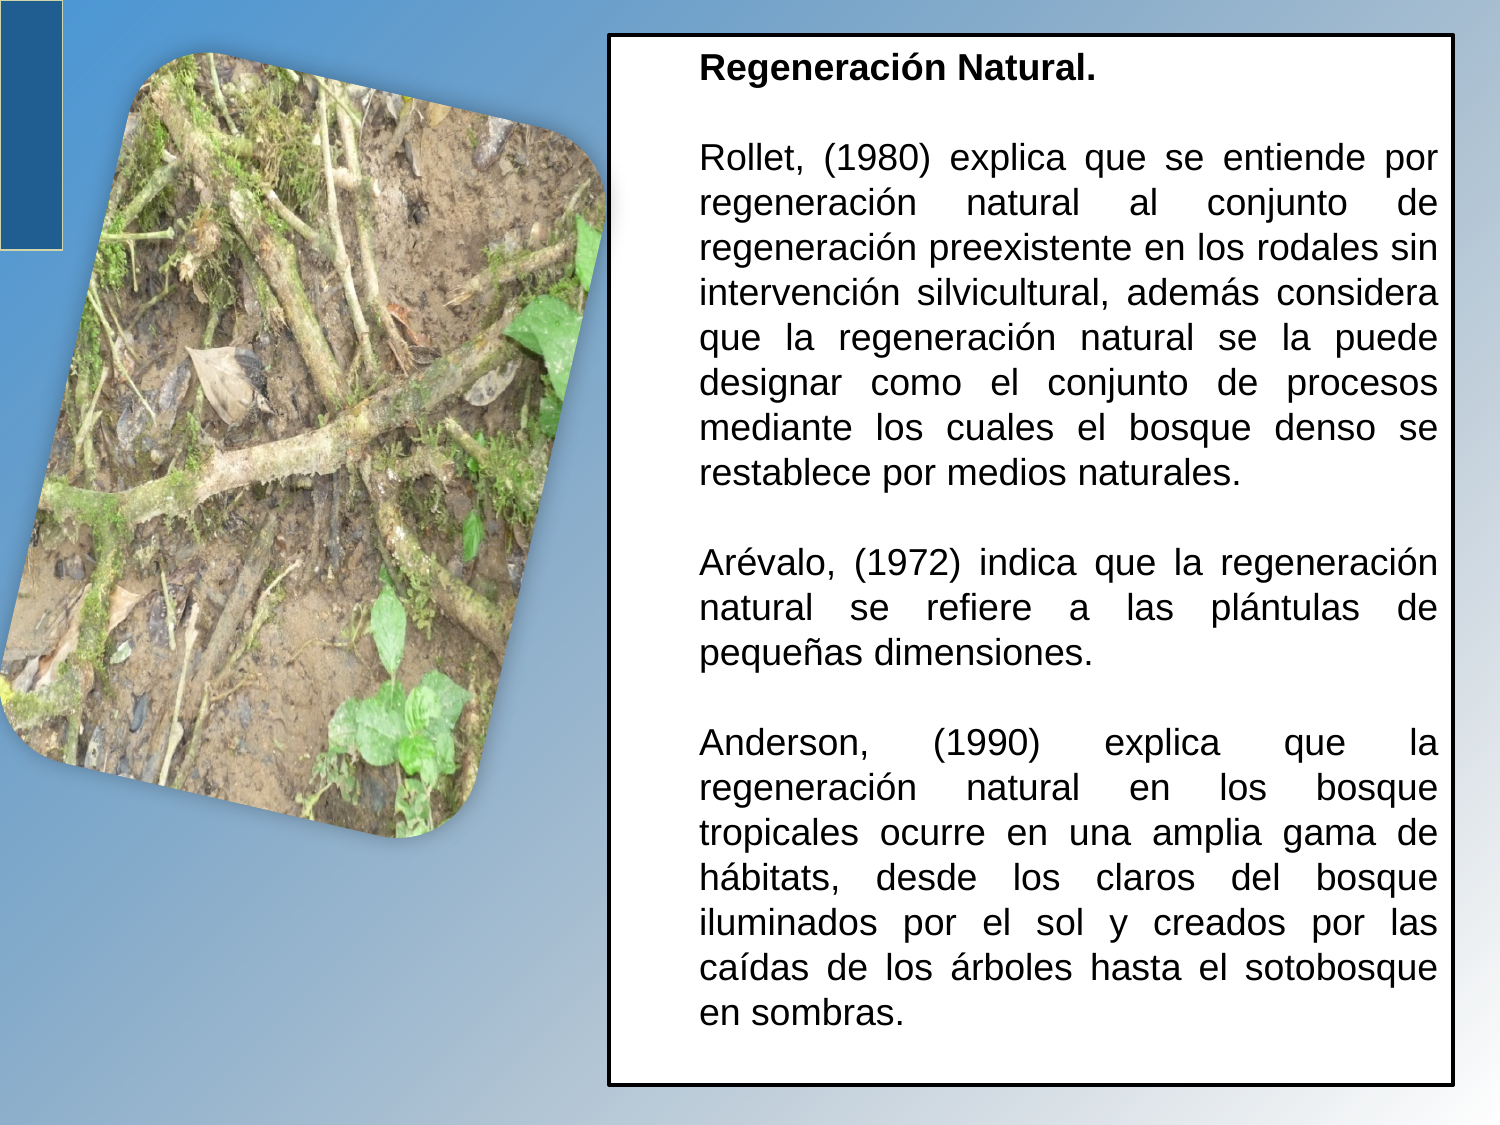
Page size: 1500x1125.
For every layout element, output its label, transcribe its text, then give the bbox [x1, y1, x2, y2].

text_box Regeneración Natural. Rollet, (1980) explica que se entiende por regeneración natural al conjunto de regeneración preexistente en los rodales sin intervención silvicultural, además considera que la regeneración natural se la puede designar como el conjunto de procesos mediante los cuales el bosque denso se restablece por medios naturales. Arévalo, (1972) indica que la regeneración natural se refiere a las plántulas de pequeñas dimensiones. Anderson, (1990) explica que la regeneración natural en los bosque tropicales ocurre en una amplia gama de hábitats, desde los claros del bosque iluminados por el sol y creados por las caídas de los árboles hasta el sotobosque en sombras. [607, 33, 1455, 1087]
picture [0, 52, 606, 838]
